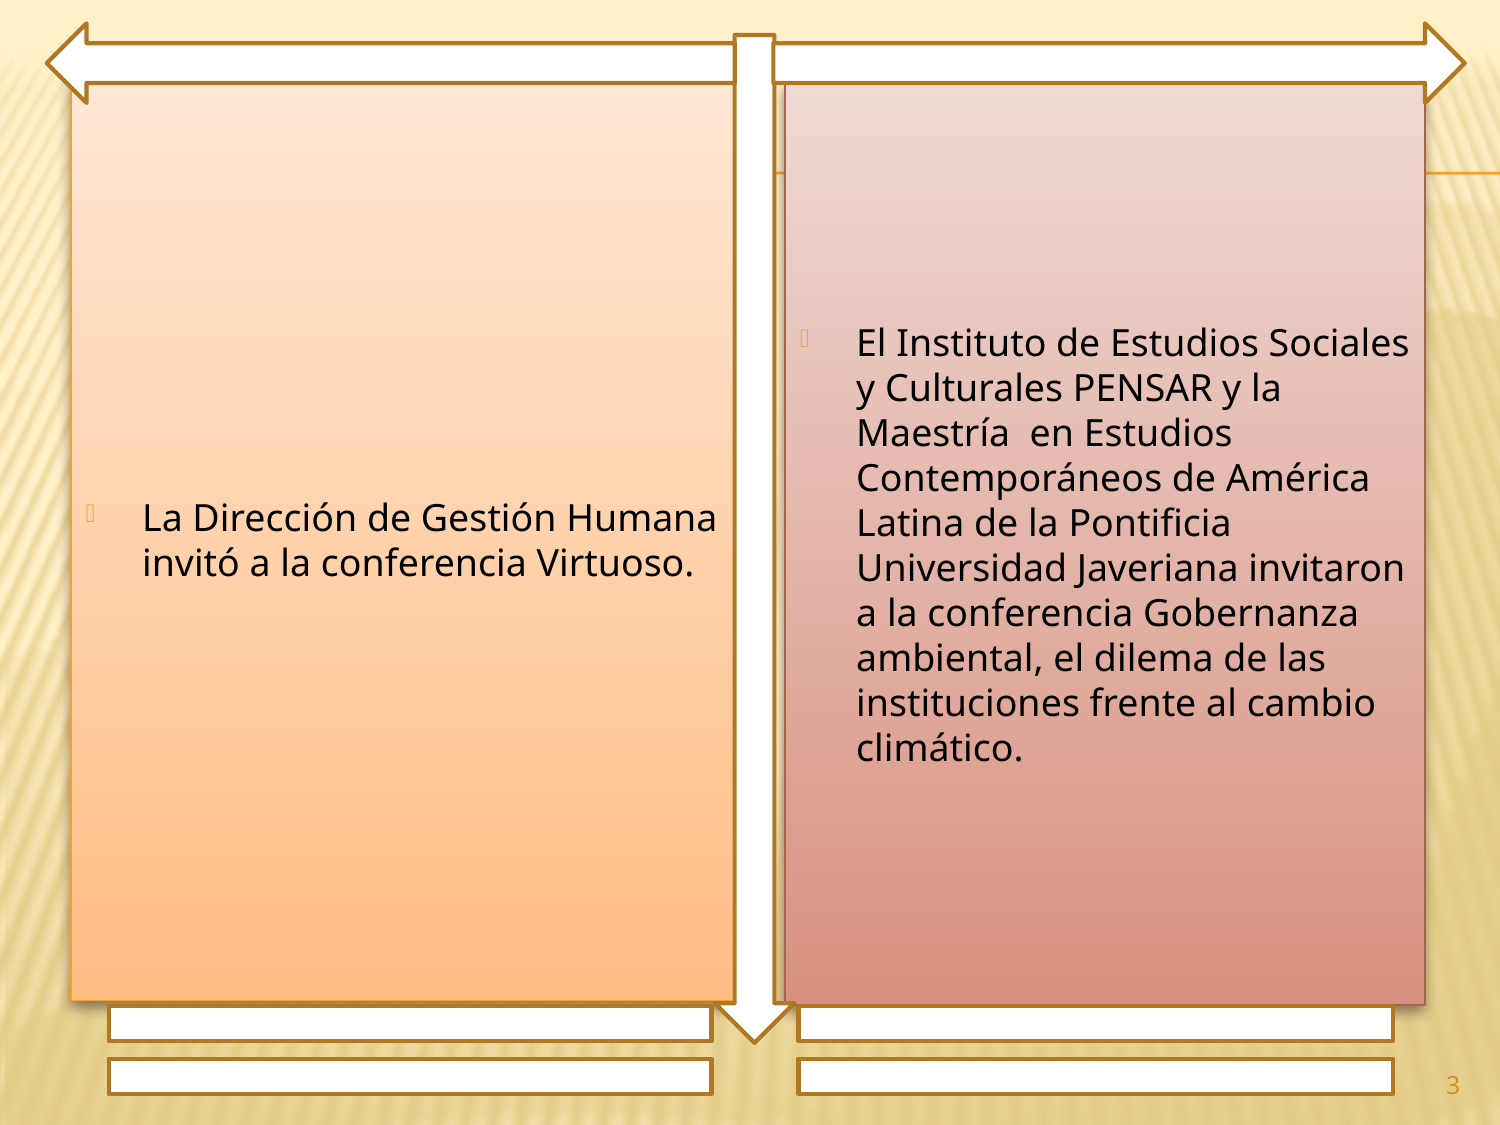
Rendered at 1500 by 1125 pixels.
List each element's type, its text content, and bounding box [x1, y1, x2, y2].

text_box [712, 32, 797, 1046]
text_box [796, 1057, 1395, 1096]
text_box [771, 21, 1467, 105]
slide_number 3 [1350, 1062, 1475, 1103]
text_box [107, 1004, 714, 1043]
text_box [107, 1057, 714, 1096]
text_box [44, 21, 737, 105]
text_box [796, 1004, 1395, 1043]
list El Instituto de Estudios Sociales y Culturales PENSAR y la Maestría en Estudios Contemporáneos de América Latina de la Pontificia Universidad Javeriana invitaron a la conferencia Gobernanza ambiental, el dilema de las instituciones frente al cambio climático. [784, 86, 1426, 1006]
list La Dirección de Gestión Humana invitó a la conferencia Virtuoso. [70, 86, 732, 1001]
